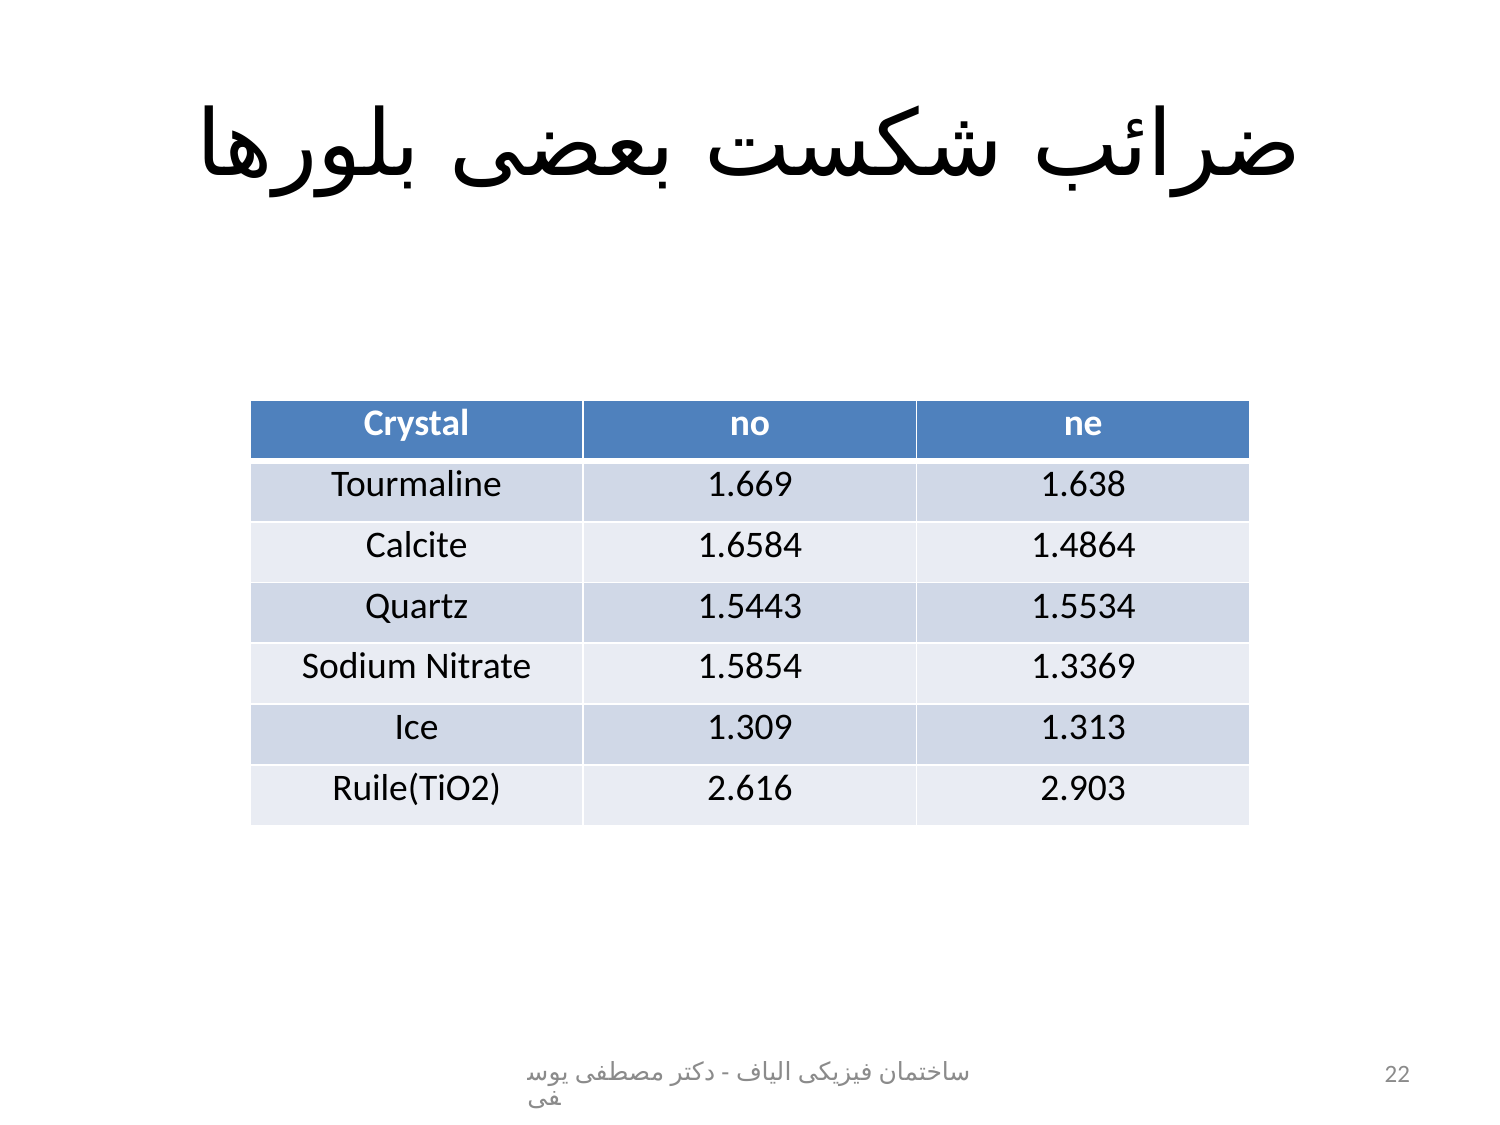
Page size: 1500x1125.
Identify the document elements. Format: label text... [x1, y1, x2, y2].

table_cell 2.616 [584, 766, 916, 825]
table_cell 1.4864 [917, 523, 1249, 582]
table_cell Quartz [251, 583, 582, 642]
table_cell 1.669 [584, 464, 916, 521]
table_cell Calcite [251, 523, 582, 582]
table_cell Sodium Nitrate [251, 644, 582, 703]
table_cell 1.3369 [917, 644, 1249, 703]
table_cell 1.5854 [584, 644, 916, 703]
table_header Crystal [251, 401, 582, 458]
table_header ne [917, 401, 1249, 458]
table_cell 1.6584 [584, 523, 916, 582]
table_cell 1.5534 [917, 583, 1249, 642]
table_cell Tourmaline [251, 464, 582, 521]
table_cell 1.638 [917, 464, 1249, 521]
table_cell 2.903 [917, 766, 1249, 825]
table_cell Ruile(TiO2) [251, 766, 582, 825]
table_cell 1.309 [584, 705, 916, 764]
table_header no [584, 401, 916, 458]
slide_number 22 [1074, 1042, 1425, 1103]
table_cell 1.5443 [584, 583, 916, 642]
table_cell 1.313 [917, 705, 1249, 764]
table_cell Ice [251, 705, 582, 764]
title ضرائب شکست بعضی بلورها [75, 45, 1425, 233]
footer ساختمان فیزیکی الیاف - دکتر مصطفی یوسفی [512, 1042, 988, 1103]
